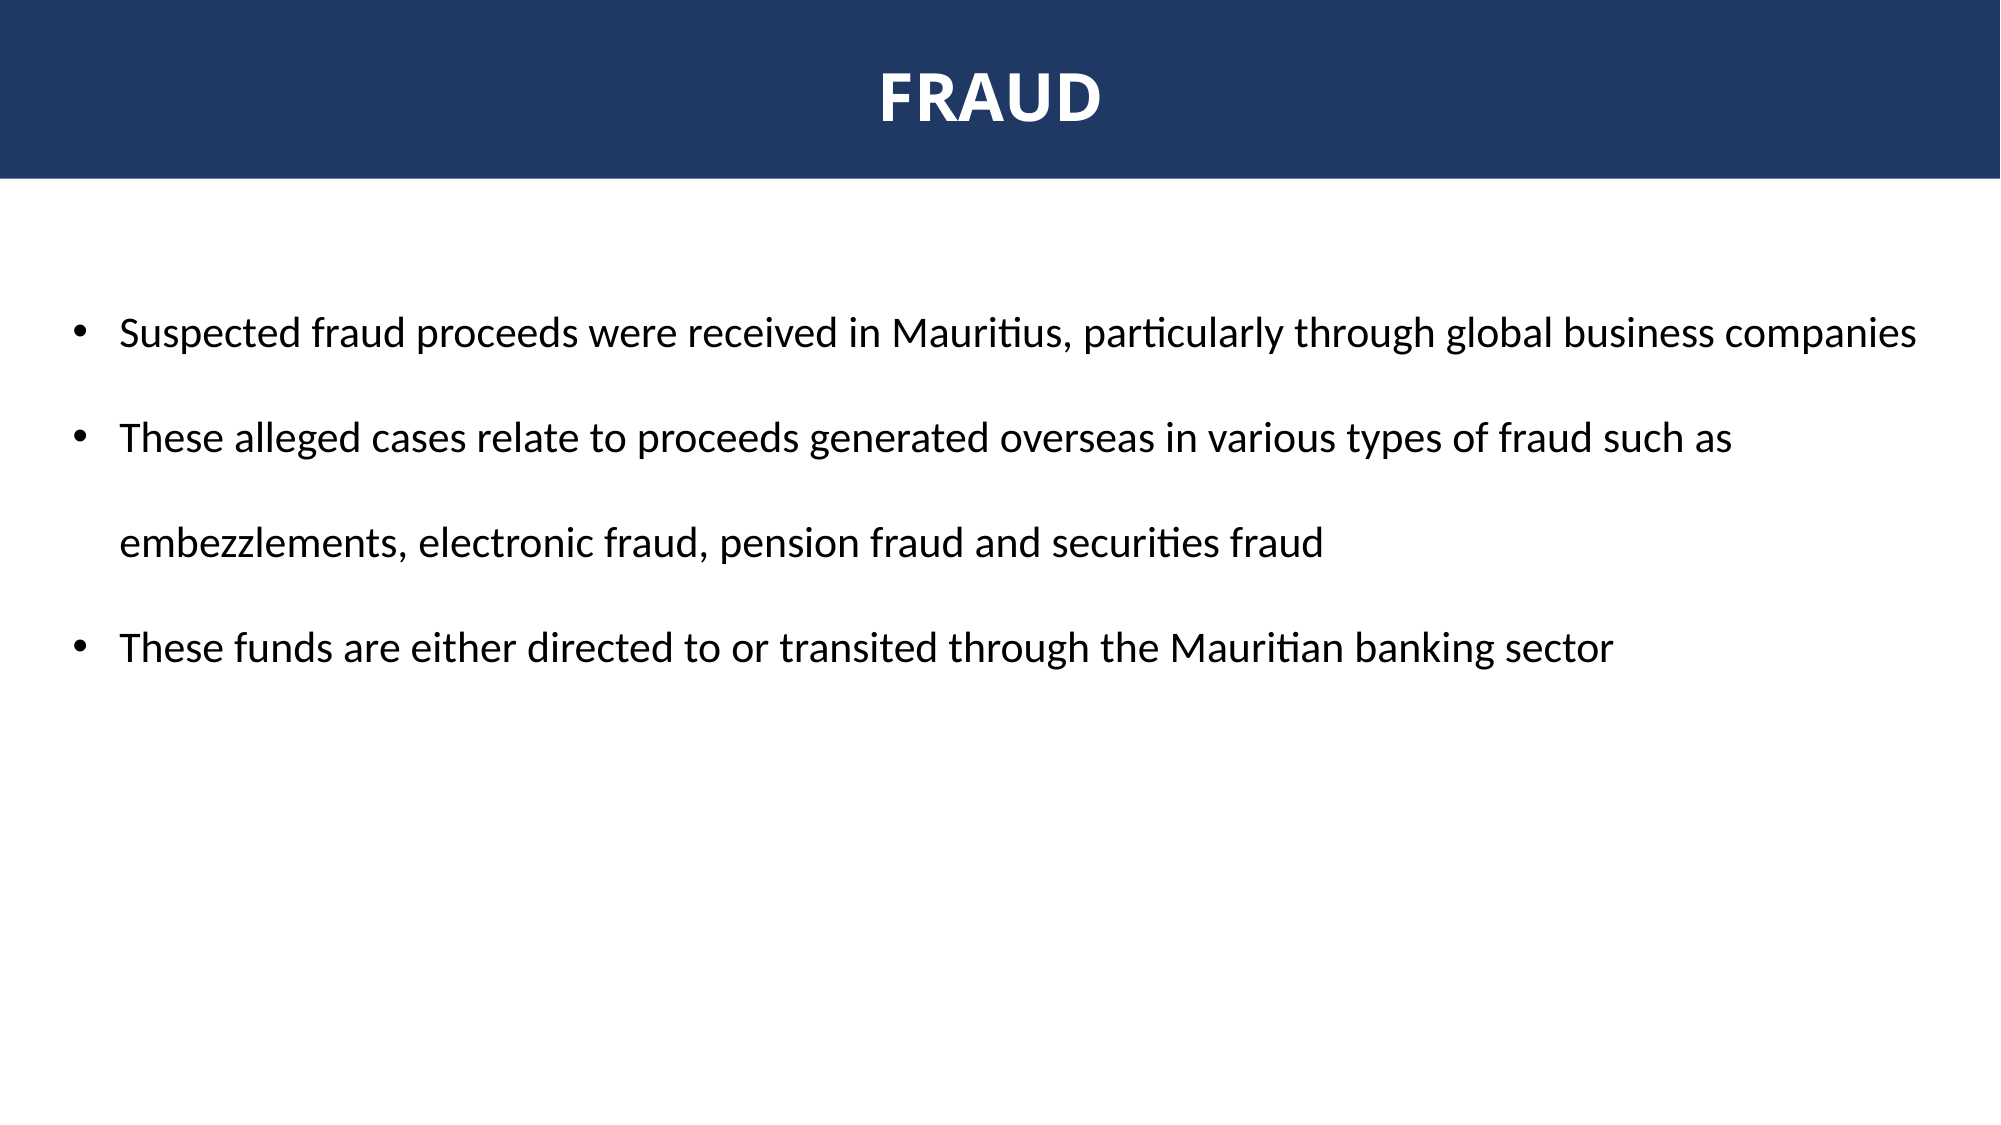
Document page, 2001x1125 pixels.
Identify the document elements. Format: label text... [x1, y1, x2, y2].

title FRAUD [0, 0, 2000, 179]
text_box Suspected fraud proceeds were received in Mauritius, particularly through global business companies These alleged cases relate to proceeds generated overseas in various types of fraud such as embezzlements, electronic fraud, pension fraud and securities fraud These funds are either directed to or transited through the Mauritian banking sector [57, 243, 1943, 679]
